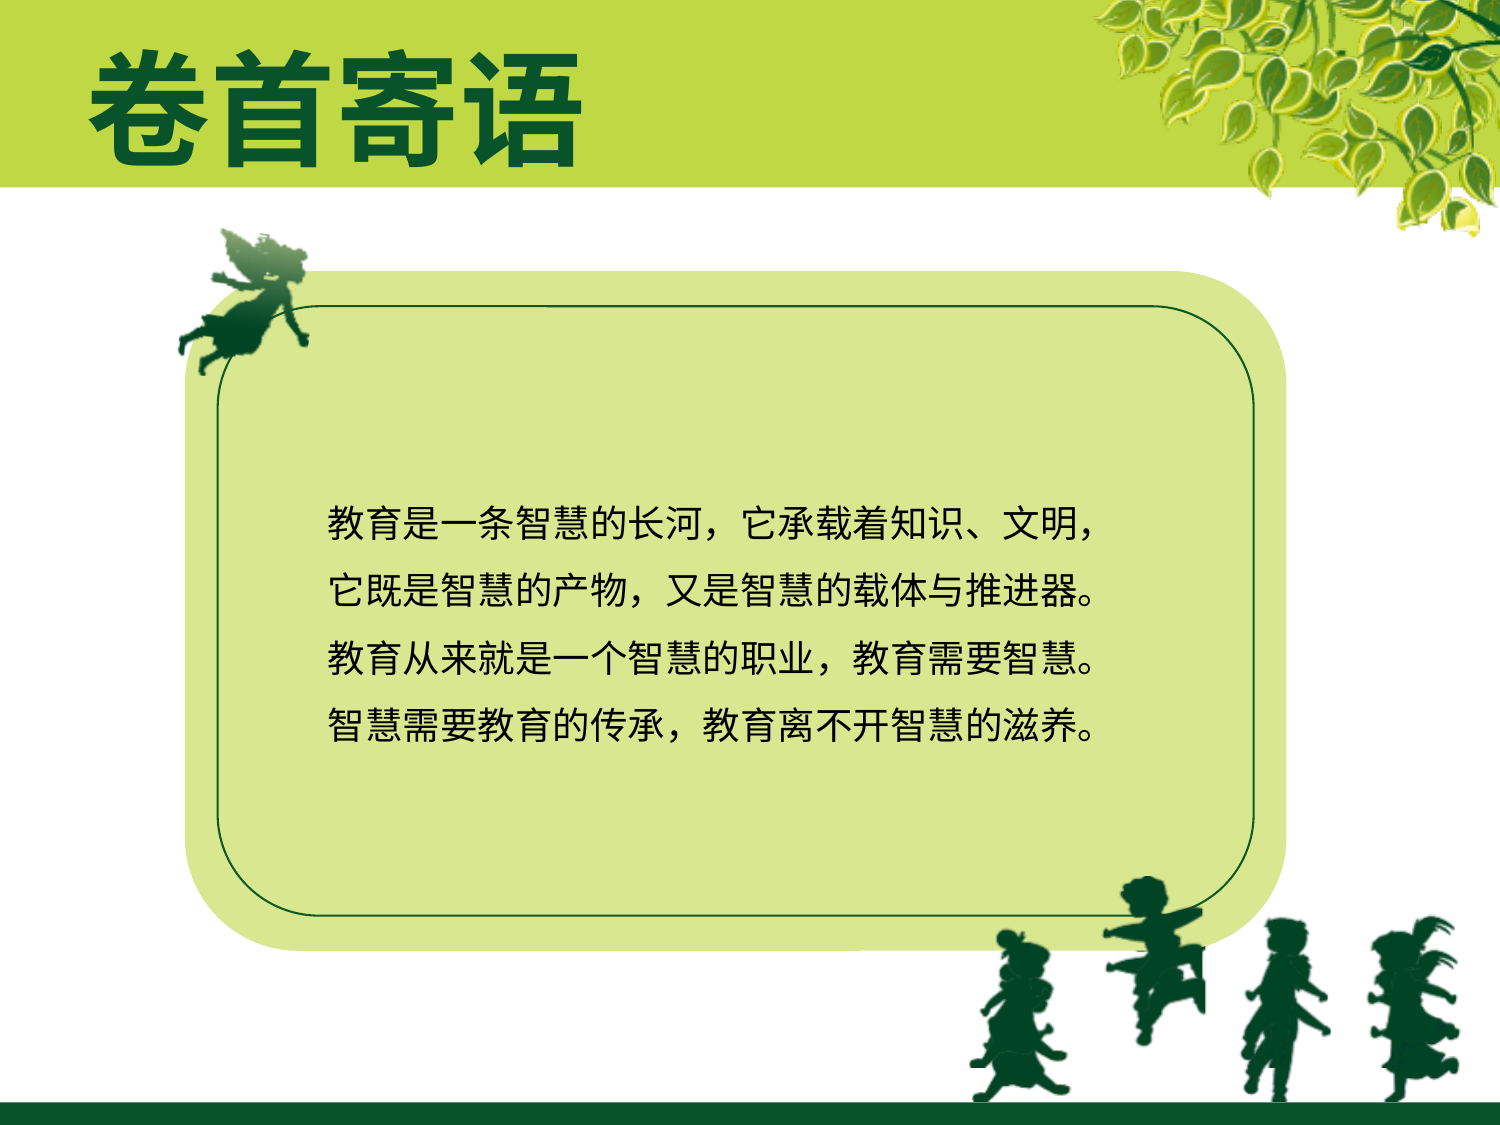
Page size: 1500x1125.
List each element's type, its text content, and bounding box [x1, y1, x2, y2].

picture [175, 324, 182, 372]
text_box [182, 231, 1458, 1069]
picture [1015, 0, 1500, 328]
picture [194, 225, 234, 231]
picture [972, 910, 1461, 1102]
title 卷首寄语 [70, 34, 1091, 178]
